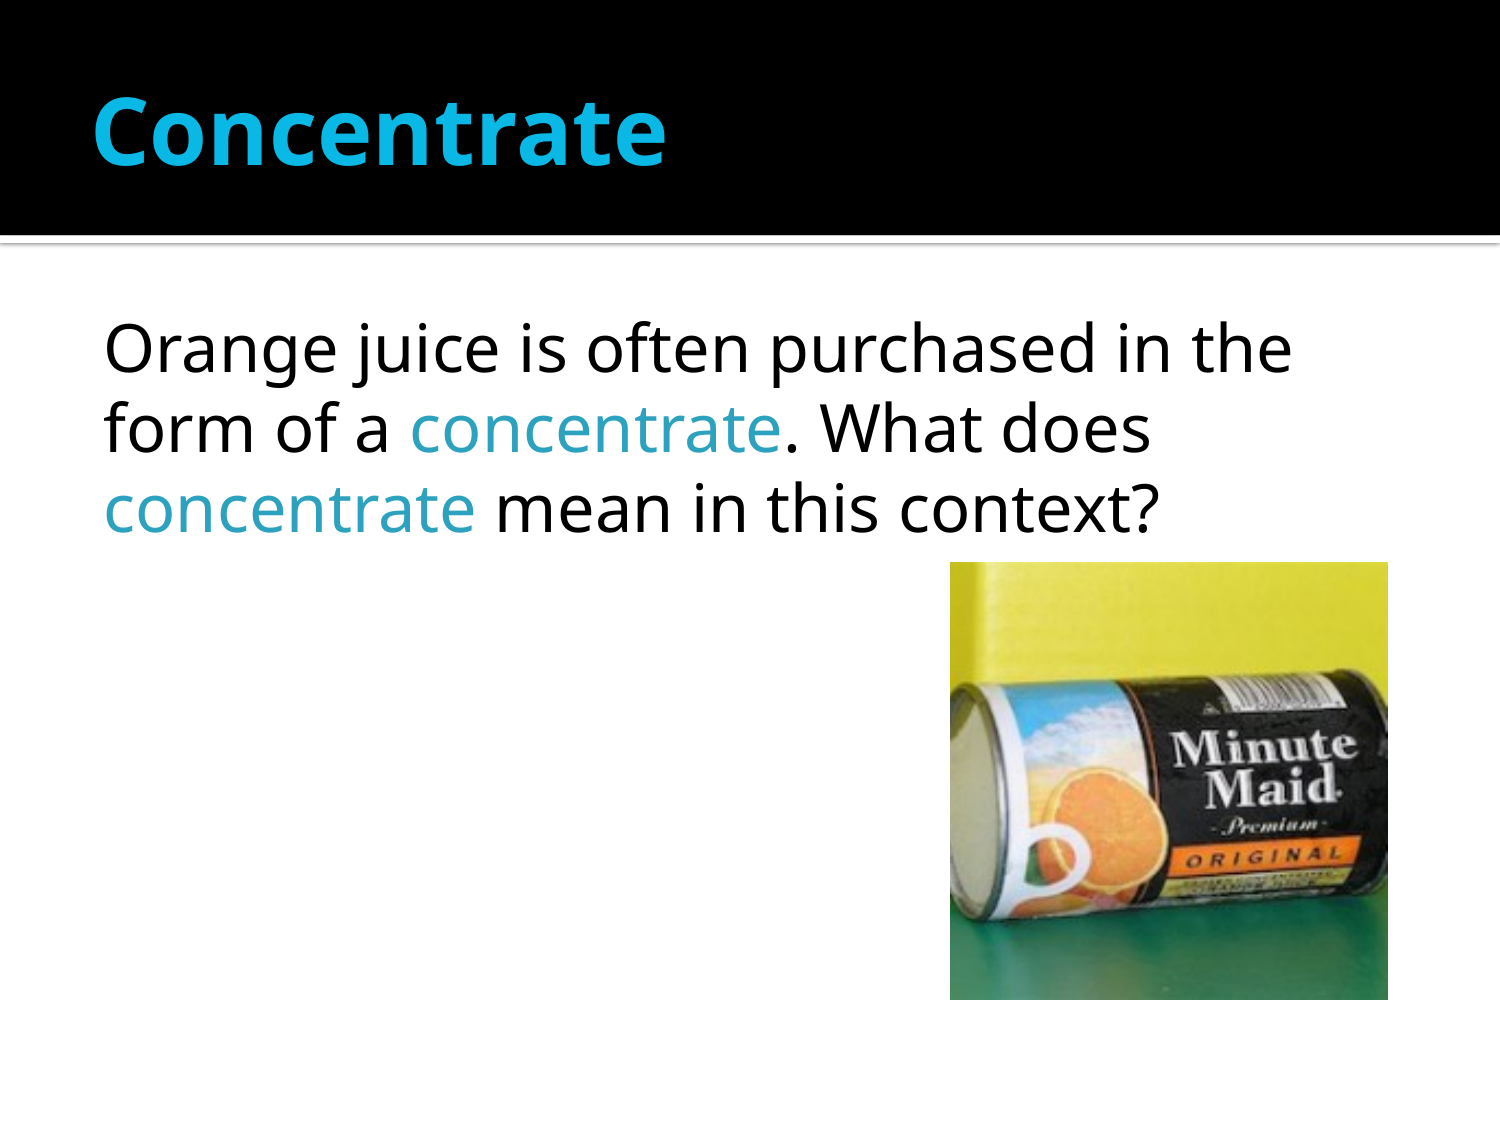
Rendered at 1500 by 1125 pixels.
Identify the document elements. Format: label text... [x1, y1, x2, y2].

list Orange juice is often purchased in the form of a concentrate. What does concentrate mean in this context? [74, 290, 1426, 1051]
title Concentrate [75, 25, 1425, 231]
picture [949, 562, 1388, 1000]
